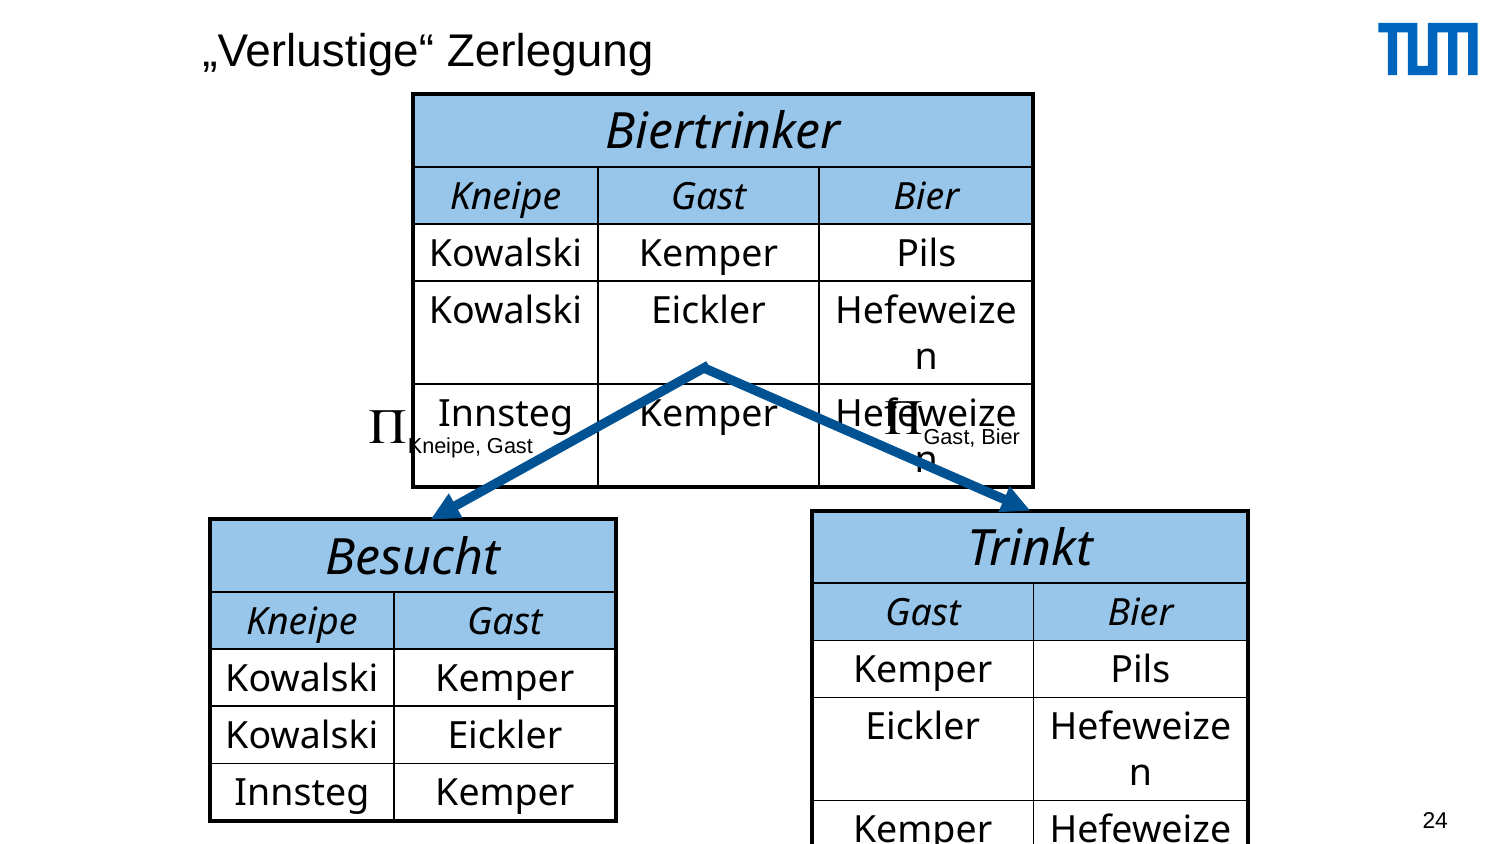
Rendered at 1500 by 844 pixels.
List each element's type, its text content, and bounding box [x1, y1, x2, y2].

title „Verlustige“ Zerlegung [187, 0, 1313, 95]
table_cell Pils [820, 225, 1031, 280]
slide_number 24 [1111, 796, 1448, 842]
table_cell Bier [1034, 584, 1246, 640]
table_cell Innsteg [212, 764, 393, 819]
table_cell Hefeweizen [820, 282, 1031, 368]
table_header Biertrinker [415, 96, 1031, 166]
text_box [430, 365, 709, 520]
table_cell Hefeweizen [1034, 698, 1246, 800]
table_cell Kowalski [415, 282, 597, 383]
table_cell Kowalski [415, 225, 597, 280]
table_cell Kneipe [212, 593, 393, 648]
table_cell Kemper [814, 801, 1033, 844]
table_cell Eickler [814, 698, 1033, 800]
text_box PKneipe, Gast [353, 386, 425, 465]
table_header Besucht [212, 521, 614, 591]
table_cell Kemper [395, 764, 614, 819]
table_cell Kemper [395, 650, 614, 705]
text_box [705, 368, 1031, 511]
table_cell Kemper [599, 225, 818, 280]
table_cell Pils [1034, 641, 1246, 697]
table_cell Bier [820, 168, 1031, 223]
table_cell Eickler [599, 282, 818, 367]
table_cell Gast [395, 593, 614, 648]
table_cell Gast [599, 168, 818, 223]
table_cell Gast [814, 584, 1033, 640]
table_cell Kneipe [415, 168, 597, 223]
table_header Trinkt [814, 513, 1246, 582]
table_cell Kemper [814, 641, 1033, 697]
table_cell Eickler [395, 707, 614, 763]
table_cell Hefeweizen [1034, 801, 1246, 844]
table_cell Kowalski [212, 707, 393, 763]
table_cell Kowalski [212, 650, 393, 705]
table_cell Innsteg [415, 465, 425, 485]
